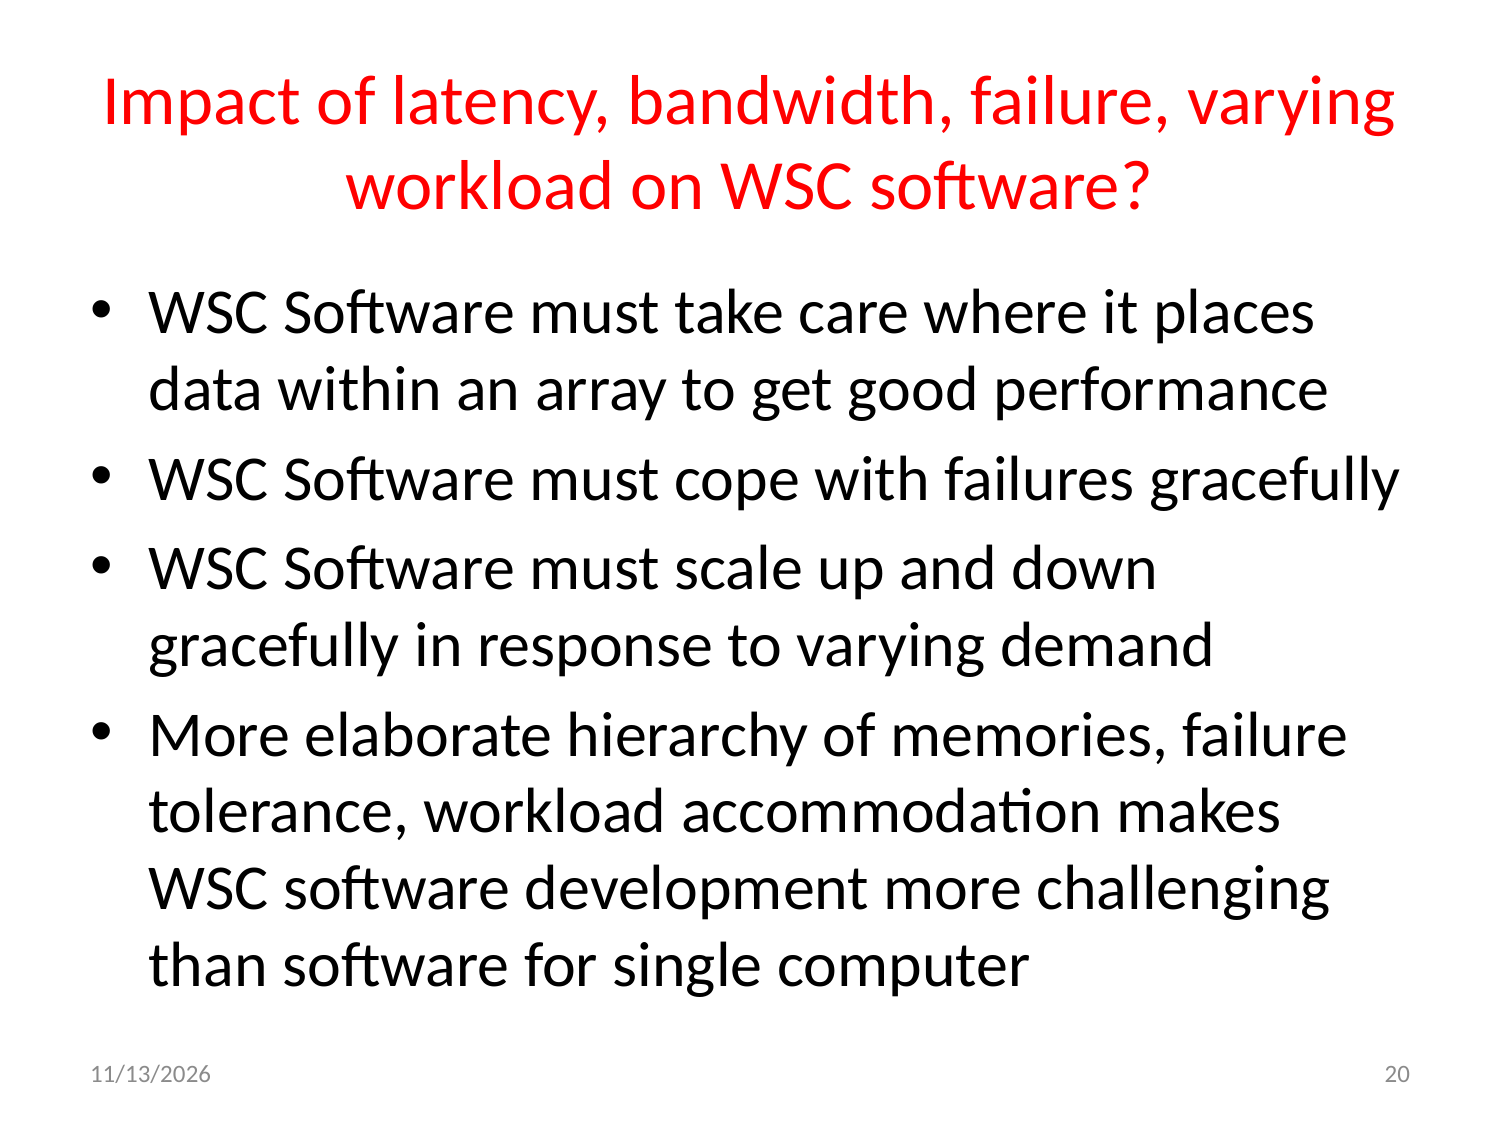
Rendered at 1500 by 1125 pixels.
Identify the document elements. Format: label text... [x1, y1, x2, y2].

title Impact of latency, bandwidth, failure, varying workload on WSC software? [75, 45, 1425, 233]
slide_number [75, 1042, 425, 1103]
slide_number 20 [1074, 1042, 1425, 1103]
list WSC Software must take care where it places data within an array to get good performance WSC Software must cope with failures gracefully WSC Software must scale up and down gracefully in response to varying demand More elaborate hierarchy of memories, failure tolerance, workload accommodation makes WSC software development more challenging than software for single computer [75, 262, 1425, 1037]
